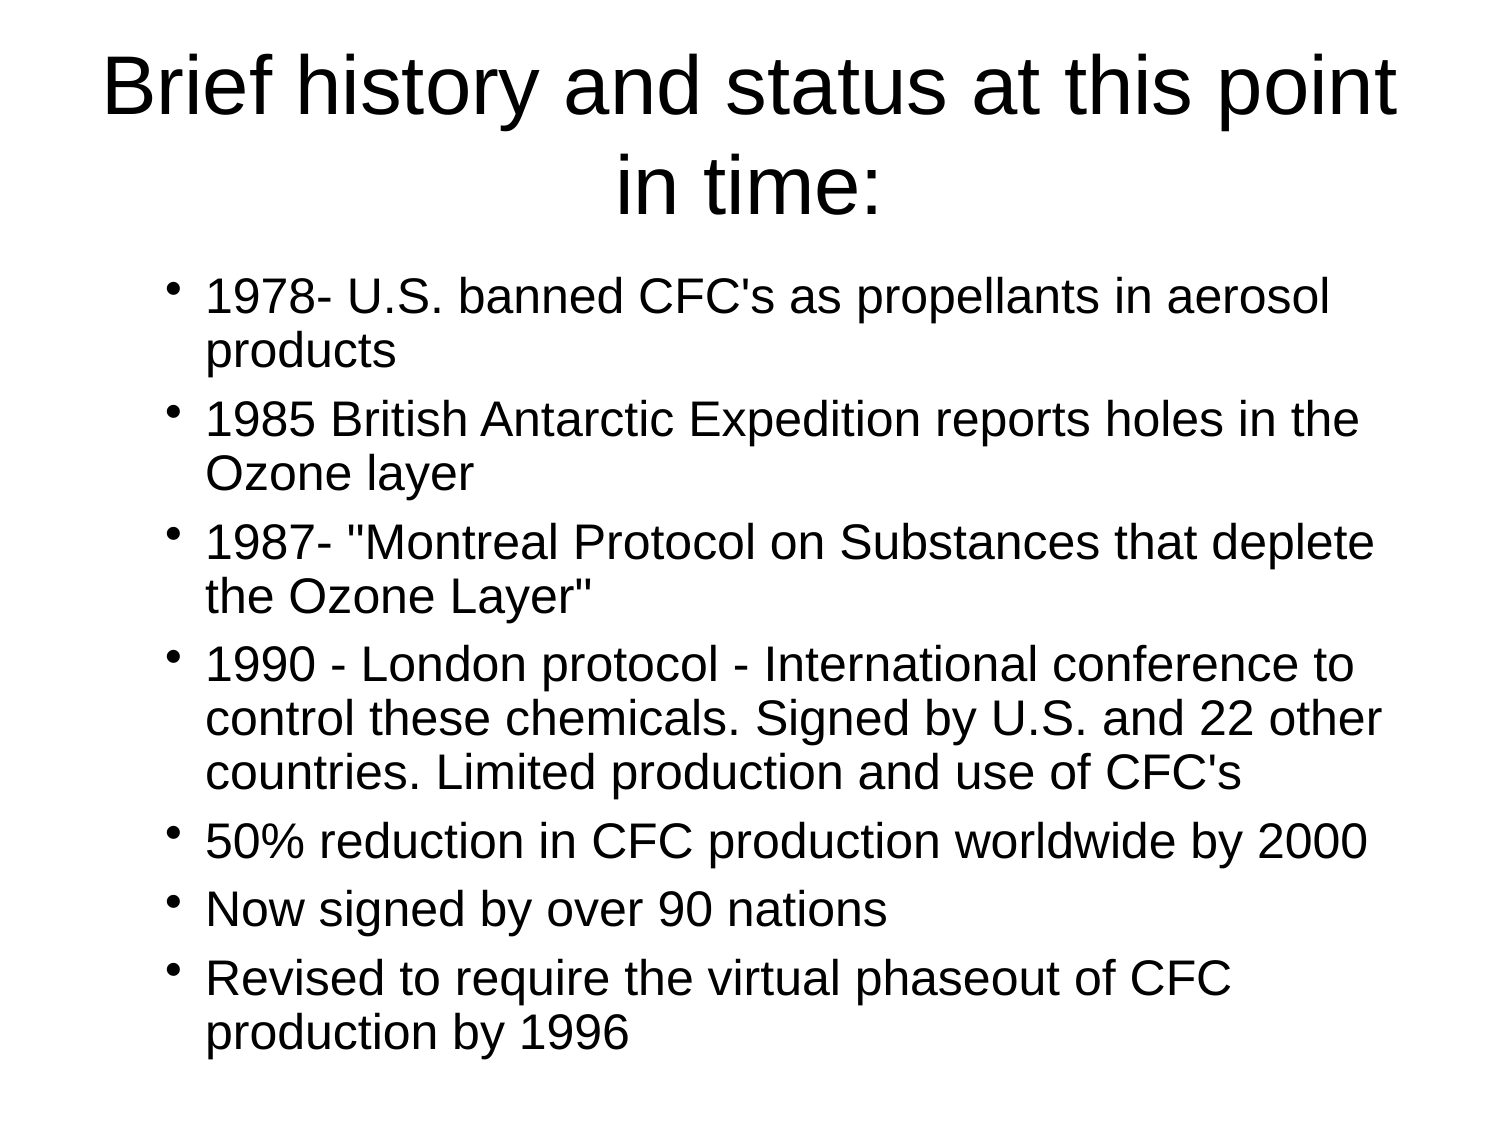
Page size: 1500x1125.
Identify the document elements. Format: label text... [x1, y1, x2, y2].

title Brief history and status at this point in time: [74, 0, 1426, 261]
list 1978- U.S. banned CFC's as propellants in aerosol products 1985 British Antarctic Expedition reports holes in the Ozone layer 1987- "Montreal Protocol on Substances that deplete the Ozone Layer" 1990 - London protocol - International conference to control these chemicals. Signed by U.S. and 22 other countries. Limited production and use of CFC's 50% reduction in CFC production worldwide by 2000 Now signed by over 90 nations Revised to require the virtual phaseout of CFC production by 1996 [74, 261, 1426, 1125]
